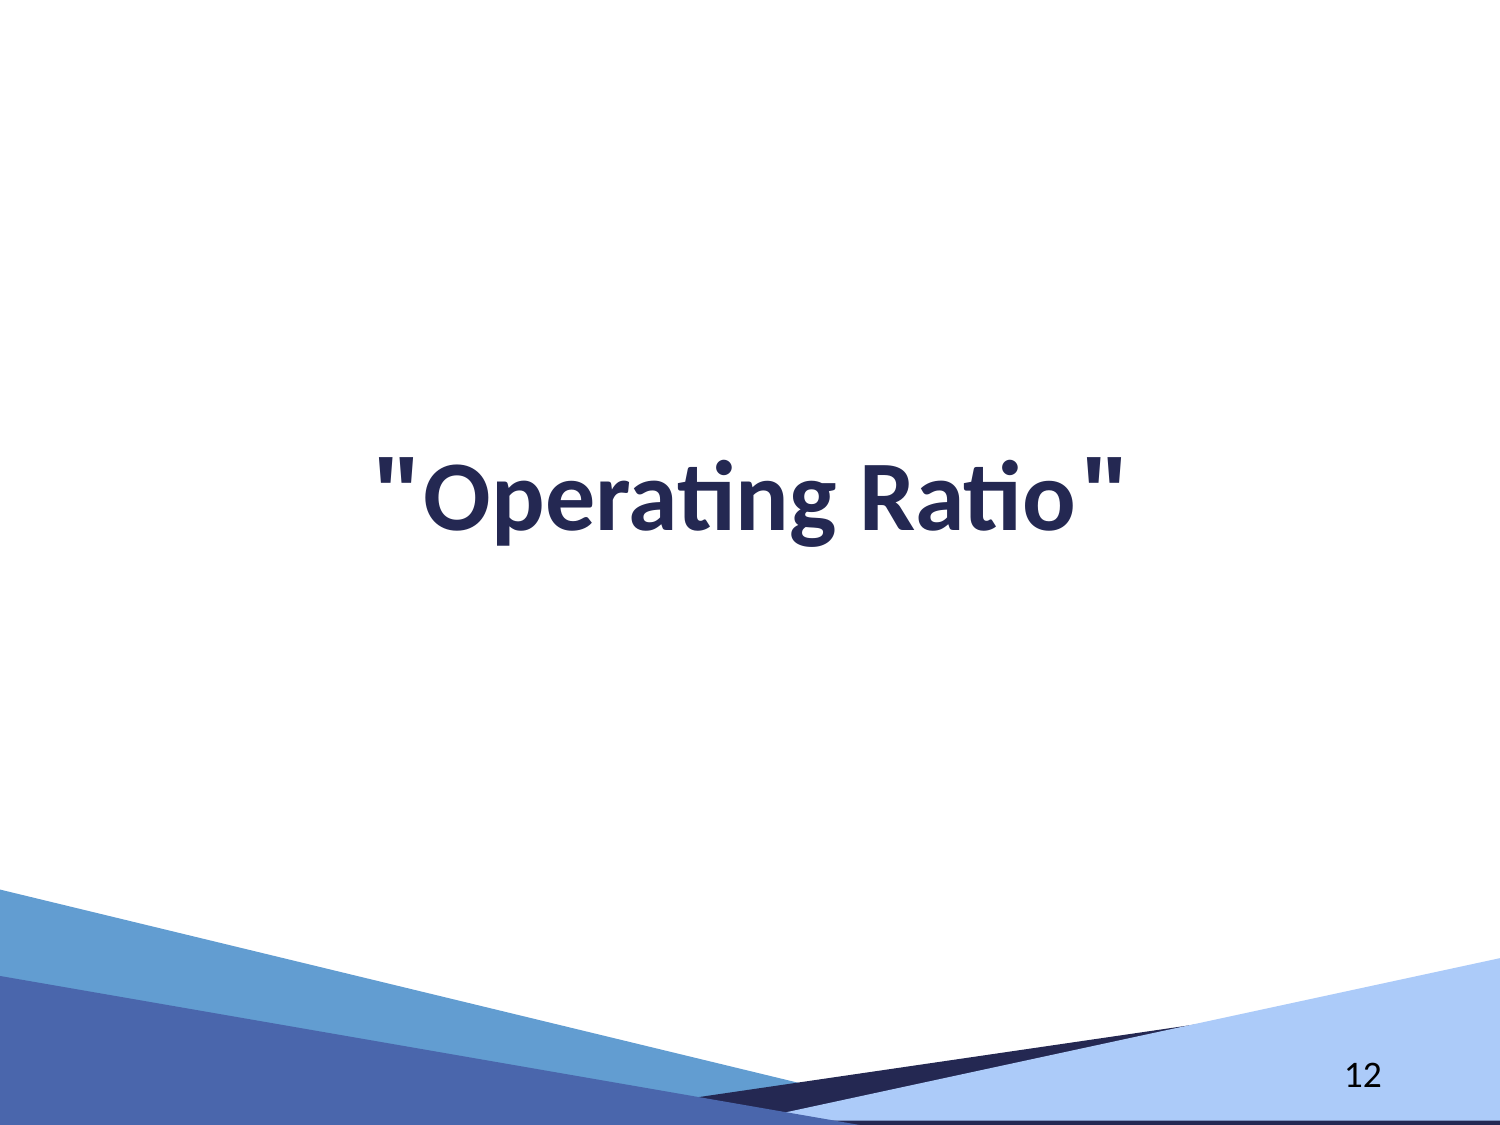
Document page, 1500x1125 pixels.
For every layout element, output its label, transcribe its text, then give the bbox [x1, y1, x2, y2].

title "Operating Ratio" [16, 389, 1484, 607]
slide_number 12 [1059, 1042, 1397, 1103]
